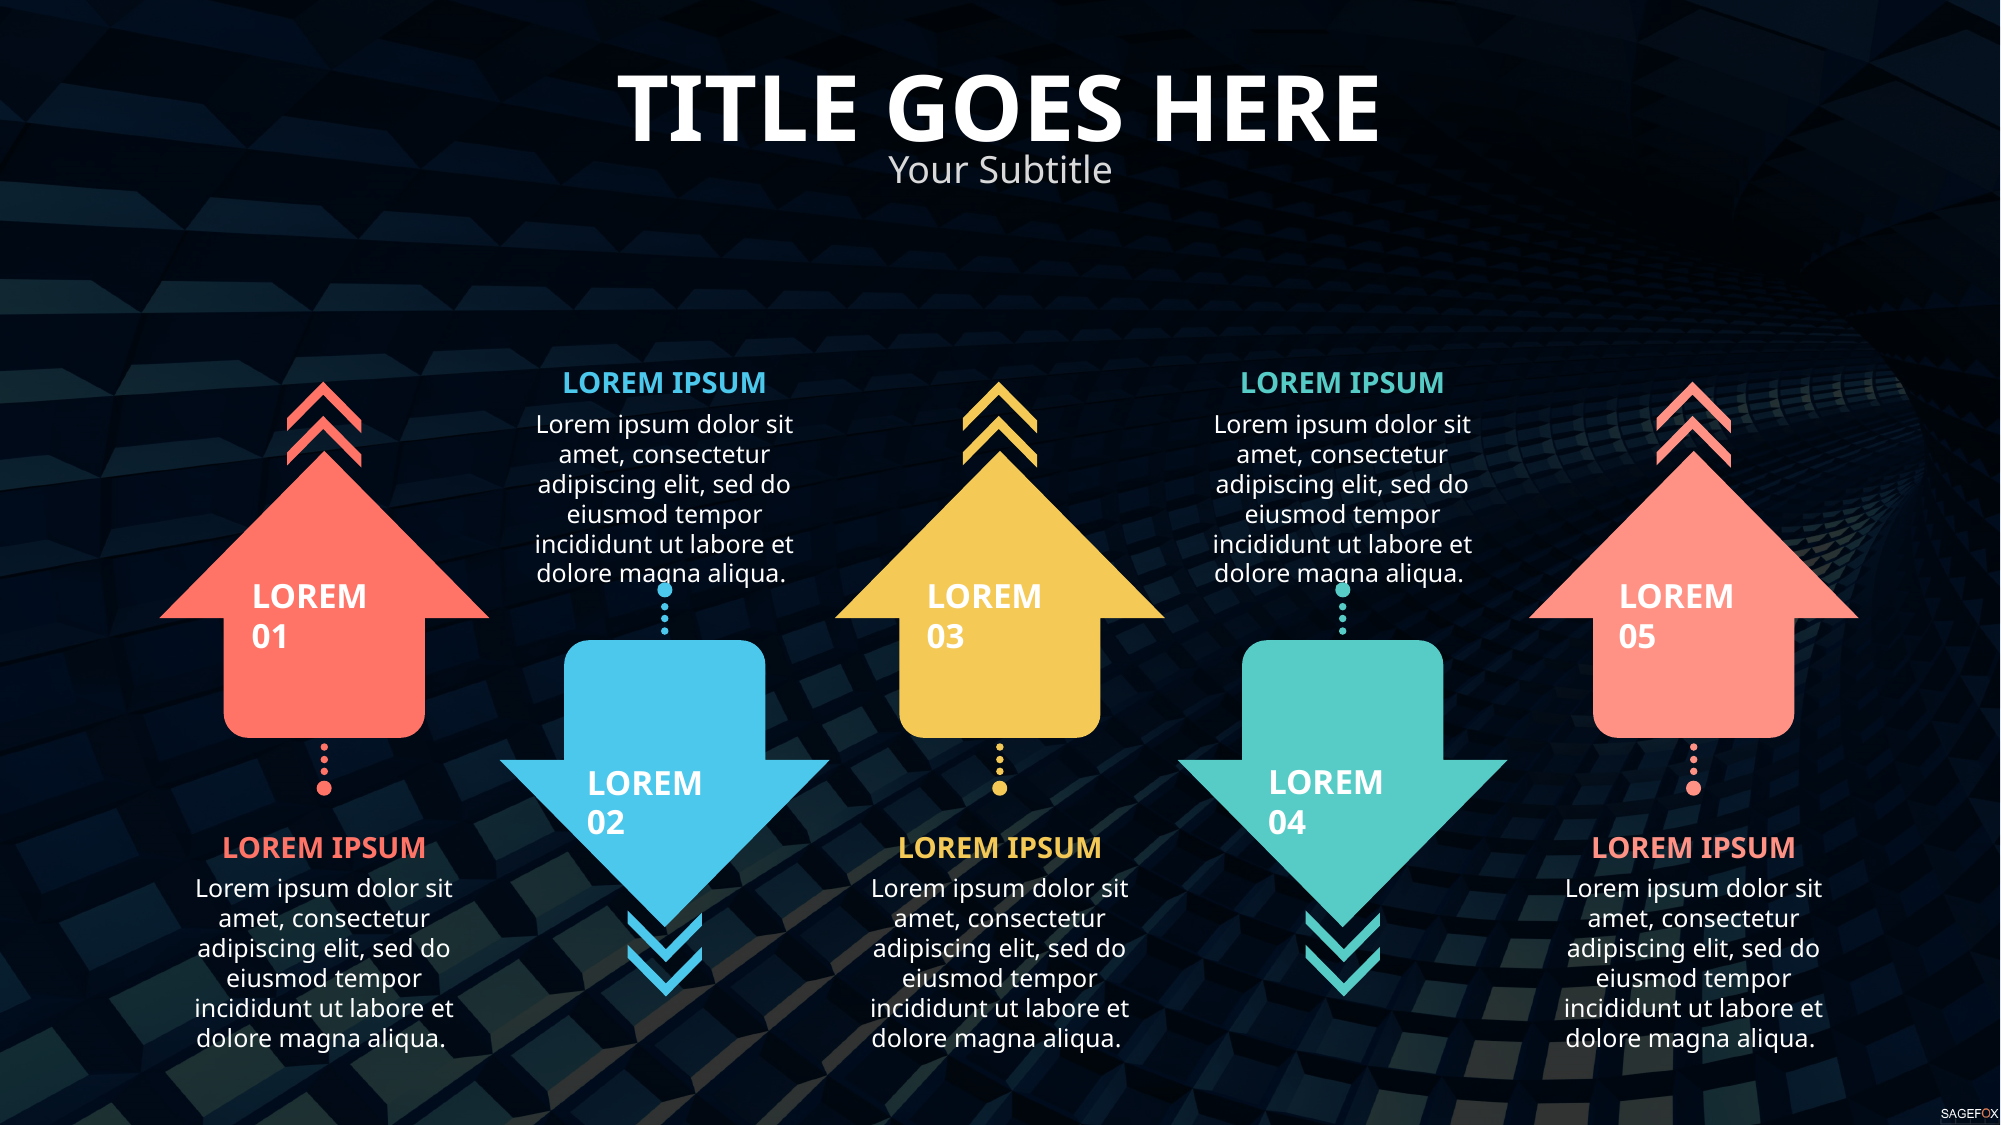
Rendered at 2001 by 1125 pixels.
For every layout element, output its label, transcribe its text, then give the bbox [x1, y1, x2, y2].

text_box [1304, 907, 1381, 964]
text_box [548, 42, 1452, 199]
text_box [656, 581, 674, 599]
text_box [1337, 613, 1348, 624]
text_box [1264, 849, 1422, 929]
text_box [1655, 414, 1732, 471]
text_box [1688, 766, 1699, 777]
text_box LOREM 03 [911, 568, 1092, 663]
text_box [659, 601, 670, 612]
text_box [1688, 742, 1699, 752]
text_box LOREM IPSUM Lorem ipsum dolor sit amet, consectetur adipiscing elit, sed do eiusmod tempor incididunt ut labore et dolore magna aliqua. [1519, 821, 1868, 1060]
text_box [1526, 449, 1862, 739]
text_box LOREM 02 [572, 754, 753, 850]
text_box [991, 779, 1009, 797]
text_box [961, 380, 1039, 436]
text_box LOREM 01 [236, 568, 417, 663]
text_box LOREM IPSUM Lorem ipsum dolor sit amet, consectetur adipiscing elit, sed do eiusmod tempor incididunt ut labore et dolore magna aliqua. [825, 821, 1175, 1060]
text_box [319, 766, 330, 777]
text_box [497, 639, 833, 840]
text_box [832, 449, 1168, 739]
text_box [1655, 380, 1732, 436]
text_box LOREM IPSUM Lorem ipsum dolor sit amet, consectetur adipiscing elit, sed do eiusmod tempor incididunt ut labore et dolore magna aliqua. [490, 357, 839, 596]
text_box [659, 626, 670, 636]
text_box [1688, 754, 1699, 765]
text_box LOREM IPSUM Lorem ipsum dolor sit amet, consectetur adipiscing elit, sed do eiusmod tempor incididunt ut labore et dolore magna aliqua. [1168, 357, 1517, 596]
picture [0, 0, 2001, 1125]
text_box LOREM IPSUM Lorem ipsum dolor sit amet, consectetur adipiscing elit, sed do eiusmod tempor incididunt ut labore et dolore magna aliqua. [150, 821, 499, 1060]
text_box [1334, 581, 1352, 599]
text_box [1304, 942, 1381, 998]
text_box LOREM 05 [1603, 568, 1784, 663]
text_box [156, 449, 492, 739]
text_box [995, 742, 1005, 752]
text_box [1337, 626, 1348, 636]
text_box [319, 754, 330, 765]
text_box [961, 414, 1039, 471]
text_box LOREM 04 [1253, 753, 1434, 849]
text_box [995, 754, 1005, 765]
text_box [1685, 779, 1703, 797]
text_box [626, 907, 703, 964]
text_box [659, 613, 670, 624]
text_box [319, 742, 330, 752]
text_box [626, 942, 703, 998]
text_box [995, 766, 1005, 777]
text_box [1175, 639, 1511, 838]
text_box [315, 779, 333, 797]
text_box [1337, 601, 1348, 612]
text_box [587, 850, 743, 929]
text_box [286, 414, 363, 471]
text_box [286, 380, 363, 436]
